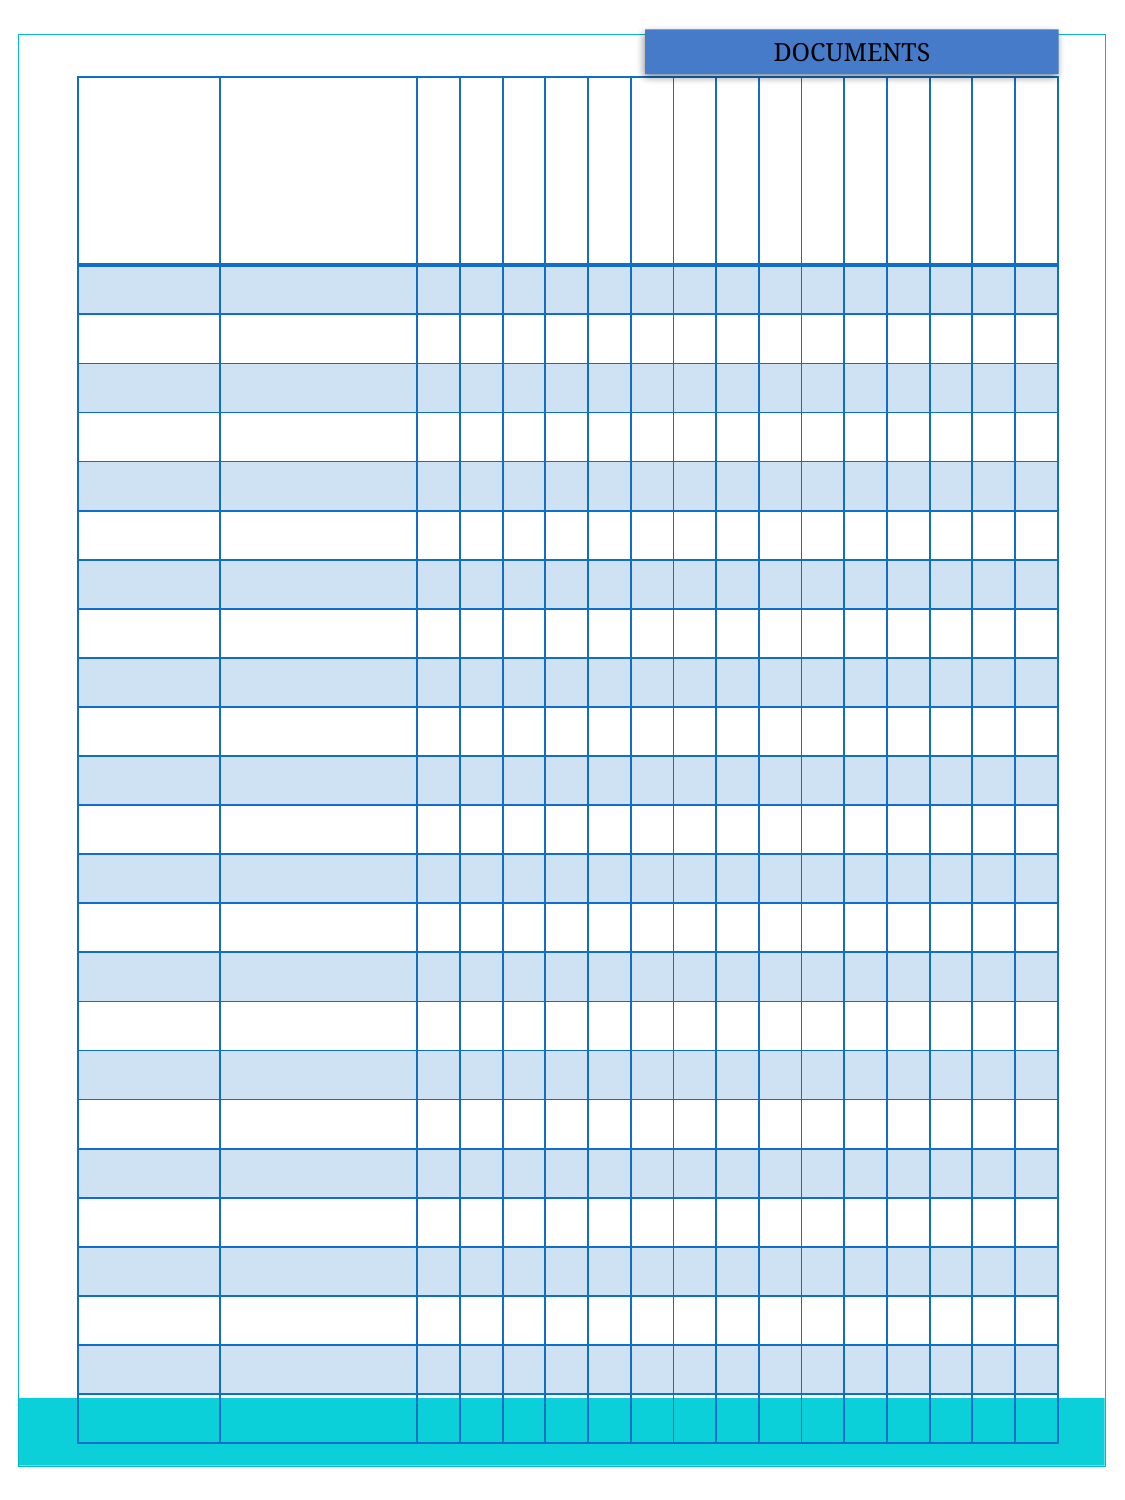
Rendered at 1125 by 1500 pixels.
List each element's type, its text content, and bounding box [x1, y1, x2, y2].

table_cell [973, 561, 1014, 608]
table_cell [418, 855, 459, 902]
table_cell [674, 806, 715, 853]
table_cell [461, 610, 502, 657]
table_cell [717, 855, 758, 902]
table_cell [79, 561, 219, 608]
table_cell [845, 953, 886, 1001]
table_cell [461, 1051, 502, 1099]
table_cell [546, 315, 587, 363]
table_cell [79, 315, 219, 363]
table_cell [802, 610, 843, 657]
table_cell [931, 610, 971, 657]
table_cell [461, 1297, 502, 1344]
table_cell [632, 1395, 673, 1442]
table_cell [589, 462, 630, 510]
table_cell [717, 659, 758, 706]
table_cell [632, 708, 673, 755]
table_cell [589, 708, 630, 755]
table_cell [845, 561, 886, 608]
table_cell [461, 659, 502, 706]
table_cell [760, 315, 801, 363]
table_cell [802, 659, 843, 706]
table_cell [802, 953, 843, 1001]
table_cell [461, 1199, 502, 1246]
table_cell [760, 1100, 801, 1148]
table_cell [845, 512, 886, 559]
table_cell [717, 512, 758, 559]
table_cell [931, 1100, 971, 1148]
table_cell [504, 1051, 544, 1099]
table_cell [632, 561, 673, 608]
table_cell [221, 1346, 416, 1393]
table_cell [504, 1199, 544, 1246]
table_cell [79, 1150, 219, 1197]
table_cell [802, 1002, 843, 1050]
table_cell [802, 806, 843, 853]
table_cell [1016, 1150, 1057, 1197]
table_cell [1016, 512, 1057, 559]
table_cell [418, 1150, 459, 1197]
table_cell [845, 1051, 886, 1099]
table_cell [418, 1100, 459, 1148]
table_cell [418, 1297, 459, 1344]
table_cell [1016, 806, 1057, 853]
table_cell [717, 1395, 758, 1442]
table_cell [546, 1346, 587, 1393]
table_cell [546, 561, 587, 608]
table_cell [632, 1199, 673, 1246]
table_cell [79, 1100, 219, 1148]
table_header [888, 84, 929, 263]
table_cell [504, 1395, 544, 1442]
table_cell [674, 904, 715, 951]
table_cell [1016, 855, 1057, 902]
table_cell [79, 1002, 219, 1050]
table_header [717, 84, 758, 263]
table_cell [589, 1100, 630, 1148]
table_cell [760, 512, 801, 559]
table_cell [973, 267, 1014, 313]
table_cell [1016, 1002, 1057, 1050]
table_cell [546, 413, 587, 461]
table_cell [546, 462, 587, 510]
table_cell [674, 267, 715, 313]
table_cell [632, 1248, 673, 1295]
table_cell [632, 806, 673, 853]
table_cell [504, 315, 544, 363]
table_cell [845, 855, 886, 902]
table_cell [760, 267, 801, 313]
table_cell [79, 610, 219, 657]
table_cell [461, 462, 502, 510]
table_cell [973, 1346, 1014, 1393]
table_cell [888, 267, 929, 313]
table_cell [632, 1100, 673, 1148]
table_cell [418, 512, 459, 559]
table_cell [674, 708, 715, 755]
table_cell [845, 315, 886, 363]
table_cell [221, 1199, 416, 1246]
table_cell [717, 1297, 758, 1344]
table_cell [888, 855, 929, 902]
table_cell [632, 512, 673, 559]
table_cell [221, 413, 416, 461]
table_cell [888, 806, 929, 853]
table_cell [79, 1199, 219, 1246]
table_cell [973, 806, 1014, 853]
table_cell [1016, 1199, 1057, 1246]
table_cell [760, 1002, 801, 1050]
table_cell [717, 364, 758, 412]
table_cell [674, 610, 715, 657]
table_cell [79, 757, 219, 804]
table_cell [845, 757, 886, 804]
table_cell [589, 953, 630, 1001]
table_cell [802, 512, 843, 559]
table_cell [931, 904, 971, 951]
table_cell [504, 708, 544, 755]
table_cell [418, 413, 459, 461]
table_cell [418, 1395, 459, 1442]
table_header [504, 78, 544, 263]
table_cell [589, 904, 630, 951]
table_cell [674, 1248, 715, 1295]
table_cell [802, 462, 843, 510]
table_cell [461, 413, 502, 461]
table_cell [546, 610, 587, 657]
table_cell [221, 1002, 416, 1050]
table_cell [931, 512, 971, 559]
table_cell [760, 904, 801, 951]
table_cell [674, 855, 715, 902]
table_cell [546, 1100, 587, 1148]
table_cell [418, 462, 459, 510]
table_cell [973, 708, 1014, 755]
table_cell [461, 267, 502, 313]
table_cell [418, 659, 459, 706]
table_cell [931, 413, 971, 461]
table_cell [717, 1051, 758, 1099]
table_cell [845, 413, 886, 461]
table_cell [931, 1002, 971, 1050]
table_header [632, 78, 673, 263]
table_cell [717, 1100, 758, 1148]
table_cell [221, 610, 416, 657]
table_cell [546, 659, 587, 706]
table_cell [461, 904, 502, 951]
table_cell [802, 1150, 843, 1197]
table_cell [632, 1051, 673, 1099]
table_cell [802, 364, 843, 412]
table_header [802, 84, 843, 263]
table_cell [1016, 267, 1057, 313]
table_cell [504, 1346, 544, 1393]
table_cell [79, 659, 219, 706]
table_cell [931, 315, 971, 363]
table_cell [931, 462, 971, 510]
table_cell [845, 1150, 886, 1197]
table_cell [674, 512, 715, 559]
table_cell [674, 757, 715, 804]
table_cell [674, 1199, 715, 1246]
table_cell [221, 904, 416, 951]
table_cell [931, 806, 971, 853]
table_cell [589, 1297, 630, 1344]
table_cell [589, 364, 630, 412]
table_cell [931, 1297, 971, 1344]
table_cell [888, 413, 929, 461]
table_cell [845, 1248, 886, 1295]
table_cell [589, 315, 630, 363]
table_cell [79, 1395, 219, 1442]
table_cell [504, 413, 544, 461]
table_cell [717, 904, 758, 951]
table_cell [717, 315, 758, 363]
table_cell [760, 1248, 801, 1295]
table_cell [760, 1199, 801, 1246]
table_cell [1016, 708, 1057, 755]
table_header [221, 78, 416, 263]
table_cell [504, 462, 544, 510]
table_cell [589, 806, 630, 853]
table_cell [973, 413, 1014, 461]
table_cell [461, 1002, 502, 1050]
table_cell [931, 1199, 971, 1246]
table_cell [546, 267, 587, 313]
table_cell [802, 708, 843, 755]
table_cell [674, 1051, 715, 1099]
table_cell [888, 659, 929, 706]
table_cell [760, 610, 801, 657]
table_cell [418, 364, 459, 412]
table_header [973, 84, 1014, 263]
table_cell [1016, 315, 1057, 363]
table_cell [760, 462, 801, 510]
table_cell [931, 1051, 971, 1099]
table_cell [973, 904, 1014, 951]
table_cell [845, 904, 886, 951]
table_cell [760, 806, 801, 853]
table_cell [931, 561, 971, 608]
table_cell [79, 512, 219, 559]
table_cell [717, 806, 758, 853]
table_cell [973, 1395, 1014, 1442]
table_cell [973, 315, 1014, 363]
table_cell [504, 1248, 544, 1295]
table_cell [888, 904, 929, 951]
table_cell [221, 1395, 416, 1442]
table_cell [221, 708, 416, 755]
table_cell [632, 267, 673, 313]
table_cell [79, 267, 219, 313]
table_cell [802, 1297, 843, 1344]
table_cell [504, 904, 544, 951]
table_cell [632, 855, 673, 902]
table_cell [802, 757, 843, 804]
table_cell [802, 1346, 843, 1393]
table_cell [845, 1100, 886, 1148]
table_cell [221, 561, 416, 608]
table_cell [418, 315, 459, 363]
table_cell [418, 1199, 459, 1246]
table_cell [845, 1199, 886, 1246]
table_cell [931, 267, 971, 313]
table_cell [504, 1002, 544, 1050]
table_cell [888, 1002, 929, 1050]
table_cell [973, 1002, 1014, 1050]
table_cell [760, 364, 801, 412]
table_cell [546, 953, 587, 1001]
table_cell [973, 659, 1014, 706]
table_cell [1016, 1395, 1057, 1442]
table_cell [674, 315, 715, 363]
table_cell [674, 1002, 715, 1050]
table_cell [845, 806, 886, 853]
table_cell [546, 1051, 587, 1099]
table_cell [845, 462, 886, 510]
table_cell [760, 413, 801, 461]
table_cell [760, 1051, 801, 1099]
table_cell [461, 512, 502, 559]
table_cell [717, 953, 758, 1001]
table_cell [888, 610, 929, 657]
table_header [461, 78, 502, 263]
table_cell [973, 1297, 1014, 1344]
table_cell [546, 1395, 587, 1442]
table_cell [504, 1297, 544, 1344]
table_cell [717, 1346, 758, 1393]
table_cell [221, 659, 416, 706]
table_cell [802, 1248, 843, 1295]
table_cell [674, 561, 715, 608]
table_cell [931, 659, 971, 706]
table_cell [546, 364, 587, 412]
table_cell [546, 1150, 587, 1197]
table_cell [888, 708, 929, 755]
table_cell [221, 267, 416, 313]
table_cell [888, 953, 929, 1001]
table_cell [632, 462, 673, 510]
table_cell [79, 855, 219, 902]
table_cell [504, 757, 544, 804]
table_cell [461, 1395, 502, 1442]
table_cell [546, 855, 587, 902]
table_cell [418, 904, 459, 951]
table_cell [888, 1051, 929, 1099]
table_cell [418, 610, 459, 657]
table_cell [589, 1051, 630, 1099]
table_cell [504, 1150, 544, 1197]
table_cell [760, 1346, 801, 1393]
table_cell [79, 904, 219, 951]
table_cell [589, 1395, 630, 1442]
table_cell [632, 315, 673, 363]
table_cell [221, 1051, 416, 1099]
table_cell [973, 364, 1014, 412]
table_cell [632, 904, 673, 951]
table_cell [79, 1346, 219, 1393]
table_cell [717, 413, 758, 461]
table_cell [888, 364, 929, 412]
table_cell [760, 757, 801, 804]
table_cell [717, 708, 758, 755]
table_cell [546, 1002, 587, 1050]
table_cell [418, 953, 459, 1001]
table_cell [79, 462, 219, 510]
table_cell [888, 462, 929, 510]
table_cell [504, 659, 544, 706]
table_cell [221, 855, 416, 902]
table_header [546, 78, 587, 263]
table_header [760, 84, 801, 263]
table_cell [632, 1002, 673, 1050]
table_cell [760, 561, 801, 608]
table_cell [845, 610, 886, 657]
table_header [589, 78, 630, 263]
table_cell [418, 267, 459, 313]
table_cell [674, 413, 715, 461]
table_cell [802, 855, 843, 902]
table_cell [717, 1199, 758, 1246]
table_cell [931, 1346, 971, 1393]
table_cell [760, 953, 801, 1001]
table_cell [1016, 561, 1057, 608]
table_cell [589, 659, 630, 706]
table_cell [418, 806, 459, 853]
table_cell [589, 1150, 630, 1197]
table_cell [802, 1051, 843, 1099]
text_box DOCUMENTS [645, 29, 1059, 75]
table_cell [845, 267, 886, 313]
table_cell [589, 1248, 630, 1295]
table_cell [221, 1297, 416, 1344]
table_cell [504, 561, 544, 608]
table_cell [632, 1150, 673, 1197]
table_cell [674, 953, 715, 1001]
table_cell [221, 953, 416, 1001]
table_cell [589, 855, 630, 902]
table_cell [1016, 462, 1057, 510]
table_cell [546, 708, 587, 755]
table_cell [418, 1346, 459, 1393]
table_cell [546, 1297, 587, 1344]
table_cell [632, 757, 673, 804]
table_cell [79, 953, 219, 1001]
table_cell [931, 708, 971, 755]
table_cell [931, 364, 971, 412]
table_cell [845, 364, 886, 412]
table_cell [221, 1248, 416, 1295]
table_cell [546, 512, 587, 559]
table_cell [1016, 659, 1057, 706]
table_cell [973, 1100, 1014, 1148]
table_cell [674, 462, 715, 510]
table_cell [973, 757, 1014, 804]
table_cell [461, 855, 502, 902]
table_cell [1016, 1248, 1057, 1295]
table_cell [931, 953, 971, 1001]
table_cell [221, 512, 416, 559]
table_cell [221, 806, 416, 853]
table_cell [504, 953, 544, 1001]
table_cell [717, 757, 758, 804]
table_cell [888, 1297, 929, 1344]
table_cell [632, 1297, 673, 1344]
table_cell [717, 267, 758, 313]
table_cell [79, 413, 219, 461]
table_cell [717, 561, 758, 608]
table_cell [632, 413, 673, 461]
table_cell [931, 1248, 971, 1295]
table_cell [589, 1346, 630, 1393]
table_cell [79, 1297, 219, 1344]
table_cell [674, 1297, 715, 1344]
table_cell [845, 659, 886, 706]
table_cell [888, 1395, 929, 1442]
table_cell [802, 1395, 843, 1442]
table_cell [717, 1248, 758, 1295]
table_cell [221, 1100, 416, 1148]
table_cell [674, 1395, 715, 1442]
table_cell [674, 1150, 715, 1197]
table_header [931, 84, 971, 263]
table_cell [717, 1002, 758, 1050]
table_cell [931, 1150, 971, 1197]
table_cell [888, 757, 929, 804]
table_cell [221, 1150, 416, 1197]
table_cell [221, 757, 416, 804]
table_cell [1016, 1100, 1057, 1148]
table_cell [717, 610, 758, 657]
table_cell [461, 953, 502, 1001]
table_cell [888, 1199, 929, 1246]
table_cell [1016, 364, 1057, 412]
table_cell [888, 1248, 929, 1295]
table_cell [504, 267, 544, 313]
table_cell [802, 561, 843, 608]
table_cell [589, 267, 630, 313]
table_cell [504, 1100, 544, 1148]
table_cell [888, 1346, 929, 1393]
table_cell [461, 1346, 502, 1393]
table_cell [674, 1100, 715, 1148]
table_cell [973, 1150, 1014, 1197]
table_cell [221, 462, 416, 510]
table_cell [79, 708, 219, 755]
table_cell [802, 1199, 843, 1246]
table_cell [760, 708, 801, 755]
table_cell [589, 512, 630, 559]
table_cell [931, 757, 971, 804]
table_cell [504, 364, 544, 412]
table_cell [802, 1100, 843, 1148]
table_cell [632, 364, 673, 412]
table_cell [461, 1150, 502, 1197]
table_cell [845, 708, 886, 755]
table_cell [504, 806, 544, 853]
table_cell [632, 659, 673, 706]
table_cell [461, 364, 502, 412]
table_cell [418, 1002, 459, 1050]
table_cell [418, 708, 459, 755]
table_cell [418, 561, 459, 608]
table_cell [760, 1297, 801, 1344]
table_cell [973, 462, 1014, 510]
table_cell [888, 1100, 929, 1148]
table_cell [589, 413, 630, 461]
table_cell [845, 1002, 886, 1050]
table_cell [1016, 1346, 1057, 1393]
table_cell [1016, 757, 1057, 804]
table_header [79, 78, 219, 263]
table_cell [760, 659, 801, 706]
table_cell [1016, 413, 1057, 461]
table_cell [546, 1248, 587, 1295]
table_cell [1016, 1051, 1057, 1099]
table_cell [973, 1248, 1014, 1295]
table_cell [632, 610, 673, 657]
table_cell [1016, 953, 1057, 1001]
table_cell [546, 806, 587, 853]
table_cell [802, 315, 843, 363]
table_cell [79, 1051, 219, 1099]
table_cell [1016, 904, 1057, 951]
table_cell [802, 267, 843, 313]
table_cell [546, 1199, 587, 1246]
table_cell [674, 659, 715, 706]
table_cell [973, 610, 1014, 657]
table_cell [760, 1150, 801, 1197]
table_cell [973, 855, 1014, 902]
table_cell [845, 1395, 886, 1442]
table_cell [760, 1395, 801, 1442]
table_cell [418, 757, 459, 804]
table_cell [461, 315, 502, 363]
table_cell [221, 364, 416, 412]
table_cell [845, 1297, 886, 1344]
table_cell [79, 1248, 219, 1295]
table_cell [1016, 1297, 1057, 1344]
table_cell [717, 1150, 758, 1197]
table_cell [888, 1150, 929, 1197]
table_cell [589, 757, 630, 804]
table_cell [931, 1395, 971, 1442]
table_cell [589, 1002, 630, 1050]
table_header [845, 84, 886, 263]
table_cell [461, 757, 502, 804]
table_cell [546, 904, 587, 951]
table_cell [973, 1051, 1014, 1099]
table_cell [760, 855, 801, 902]
table_cell [802, 413, 843, 461]
table_cell [418, 1051, 459, 1099]
table_header [674, 84, 715, 263]
table_cell [589, 610, 630, 657]
table_cell [973, 1199, 1014, 1246]
table_cell [632, 953, 673, 1001]
table_cell [461, 561, 502, 608]
table_cell [461, 1248, 502, 1295]
table_cell [79, 806, 219, 853]
table_cell [589, 1199, 630, 1246]
table_cell [79, 364, 219, 412]
table_cell [802, 904, 843, 951]
table_cell [674, 364, 715, 412]
table_cell [1016, 610, 1057, 657]
table_cell [546, 757, 587, 804]
table_cell [221, 315, 416, 363]
table_cell [418, 1248, 459, 1295]
table_cell [717, 462, 758, 510]
table_cell [632, 1346, 673, 1393]
table_cell [973, 953, 1014, 1001]
table_cell [845, 1346, 886, 1393]
table_cell [888, 512, 929, 559]
table_cell [888, 561, 929, 608]
table_cell [504, 855, 544, 902]
table_cell [461, 708, 502, 755]
table_cell [461, 1100, 502, 1148]
table_cell [504, 610, 544, 657]
table_cell [461, 806, 502, 853]
table_cell [589, 561, 630, 608]
table_cell [931, 855, 971, 902]
table_cell [888, 315, 929, 363]
table_cell [973, 512, 1014, 559]
table_cell [674, 1346, 715, 1393]
table_header [418, 78, 459, 263]
table_header [1016, 83, 1057, 263]
table_cell [504, 512, 544, 559]
